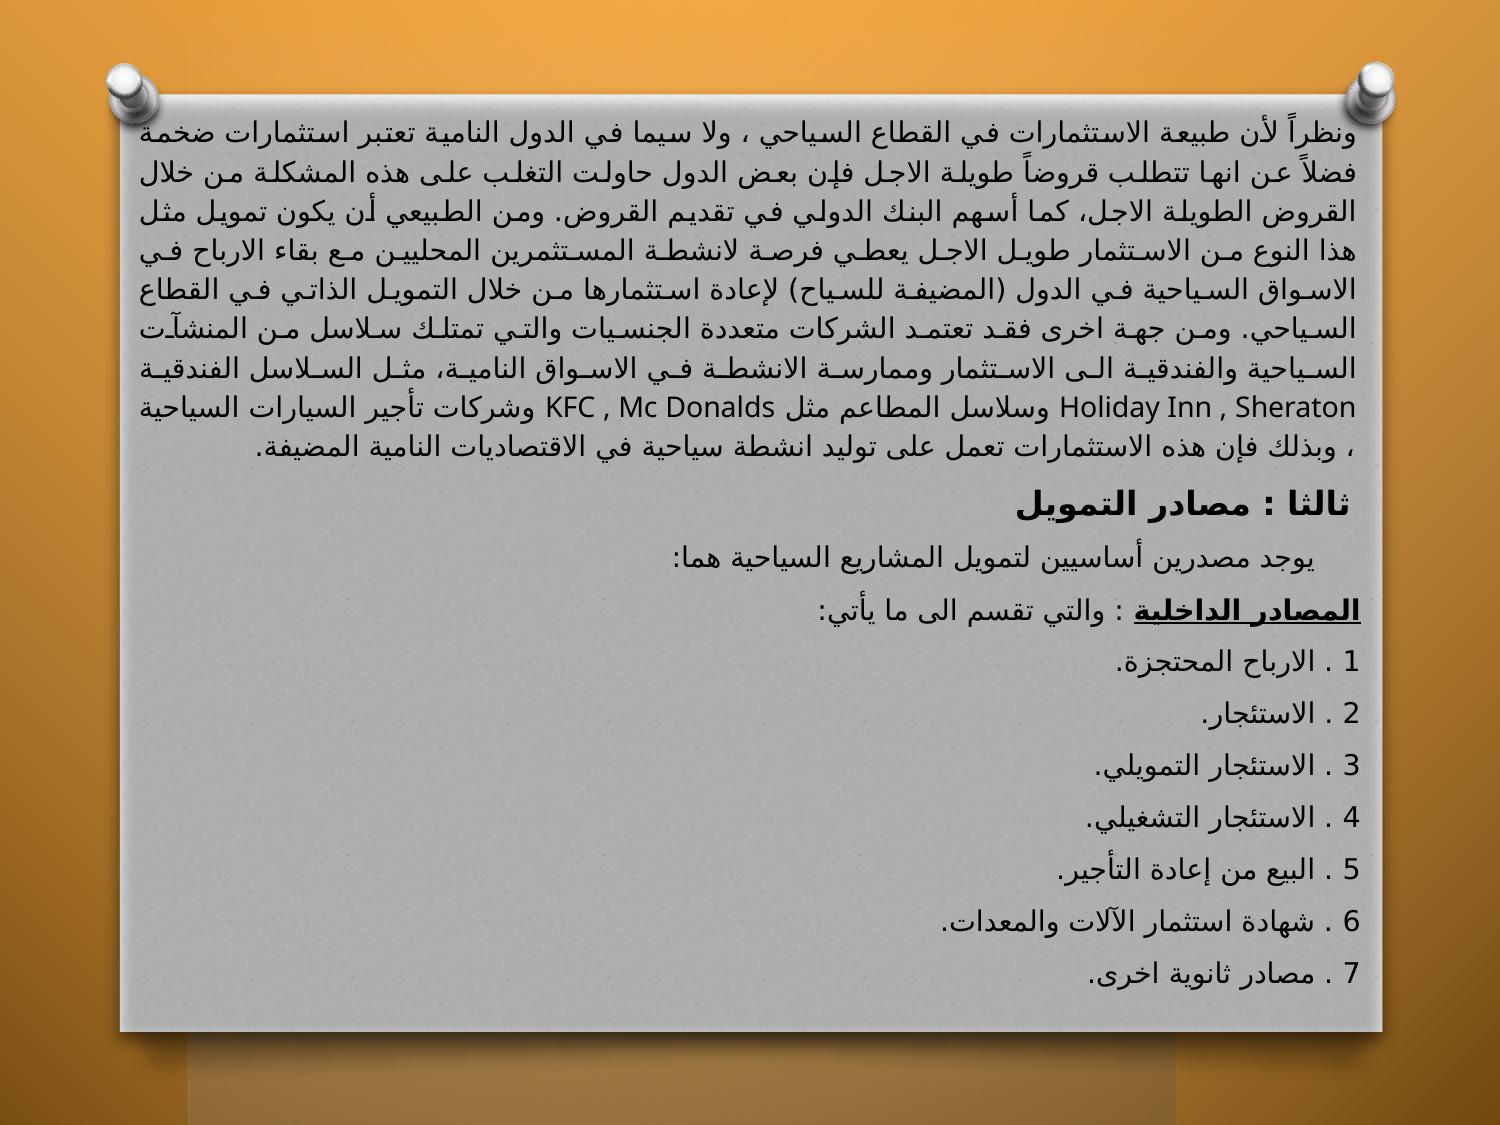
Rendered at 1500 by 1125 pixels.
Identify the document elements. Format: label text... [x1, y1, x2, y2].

picture [75, 29, 198, 137]
list ونظراً لأن طبيعة الاستثمارات في القطاع السياحي ، ولا سيما في الدول النامية تعتبر استثمارات ضخمة فضلاً عن انها تتطلب قروضاً طويلة الاجل فإن بعض الدول حاولت التغلب على هذه المشكلة من خلال القروض الطويلة الاجل، كما أسهم البنك الدولي في تقديم القروض. ومن الطبيعي أن يكون تمويل مثل هذا النوع من الاستثمار طويل الاجل يعطي فرصة لانشطة المستثمرين المحليين مع بقاء الارباح في الاسواق السياحية في الدول (المضيفة للسياح) لإعادة استثمارها من خلال التمويل الذاتي في القطاع السياحي. ومن جهة اخرى فقد تعتمد الشركات متعددة الجنسيات والتي تمتلك سلاسل من المنشآت السياحية والفندقية الى الاستثمار وممارسة الانشطة في الاسواق النامية، مثل السلاسل الفندقية Holiday Inn , Sheraton وسلاسل المطاعم مثل KFC , Mc Donalds وشركات تأجير السيارات السياحية ، وبذلك فإن هذه الاستثمارات تعمل على توليد انشطة سياحية في الاقتصاديات النامية المضيفة. ثالثا : مصادر التمويل يوجد مصدرين أساسيين لتمويل المشاريع السياحية هما: المصادر الداخلية : والتي تقسم الى ما يأتي: 1 . الارباح المحتجزة. 2 . الاستئجار. 3 . الاستئجار التمويلي. 4 . الاستئجار التشغيلي. 5 . البيع من إعادة التأجير. 6 . شهادة استثمار الآلات والمعدات. 7 . مصادر ثانوية اخرى. [123, 101, 1376, 1024]
picture [1317, 35, 1439, 146]
